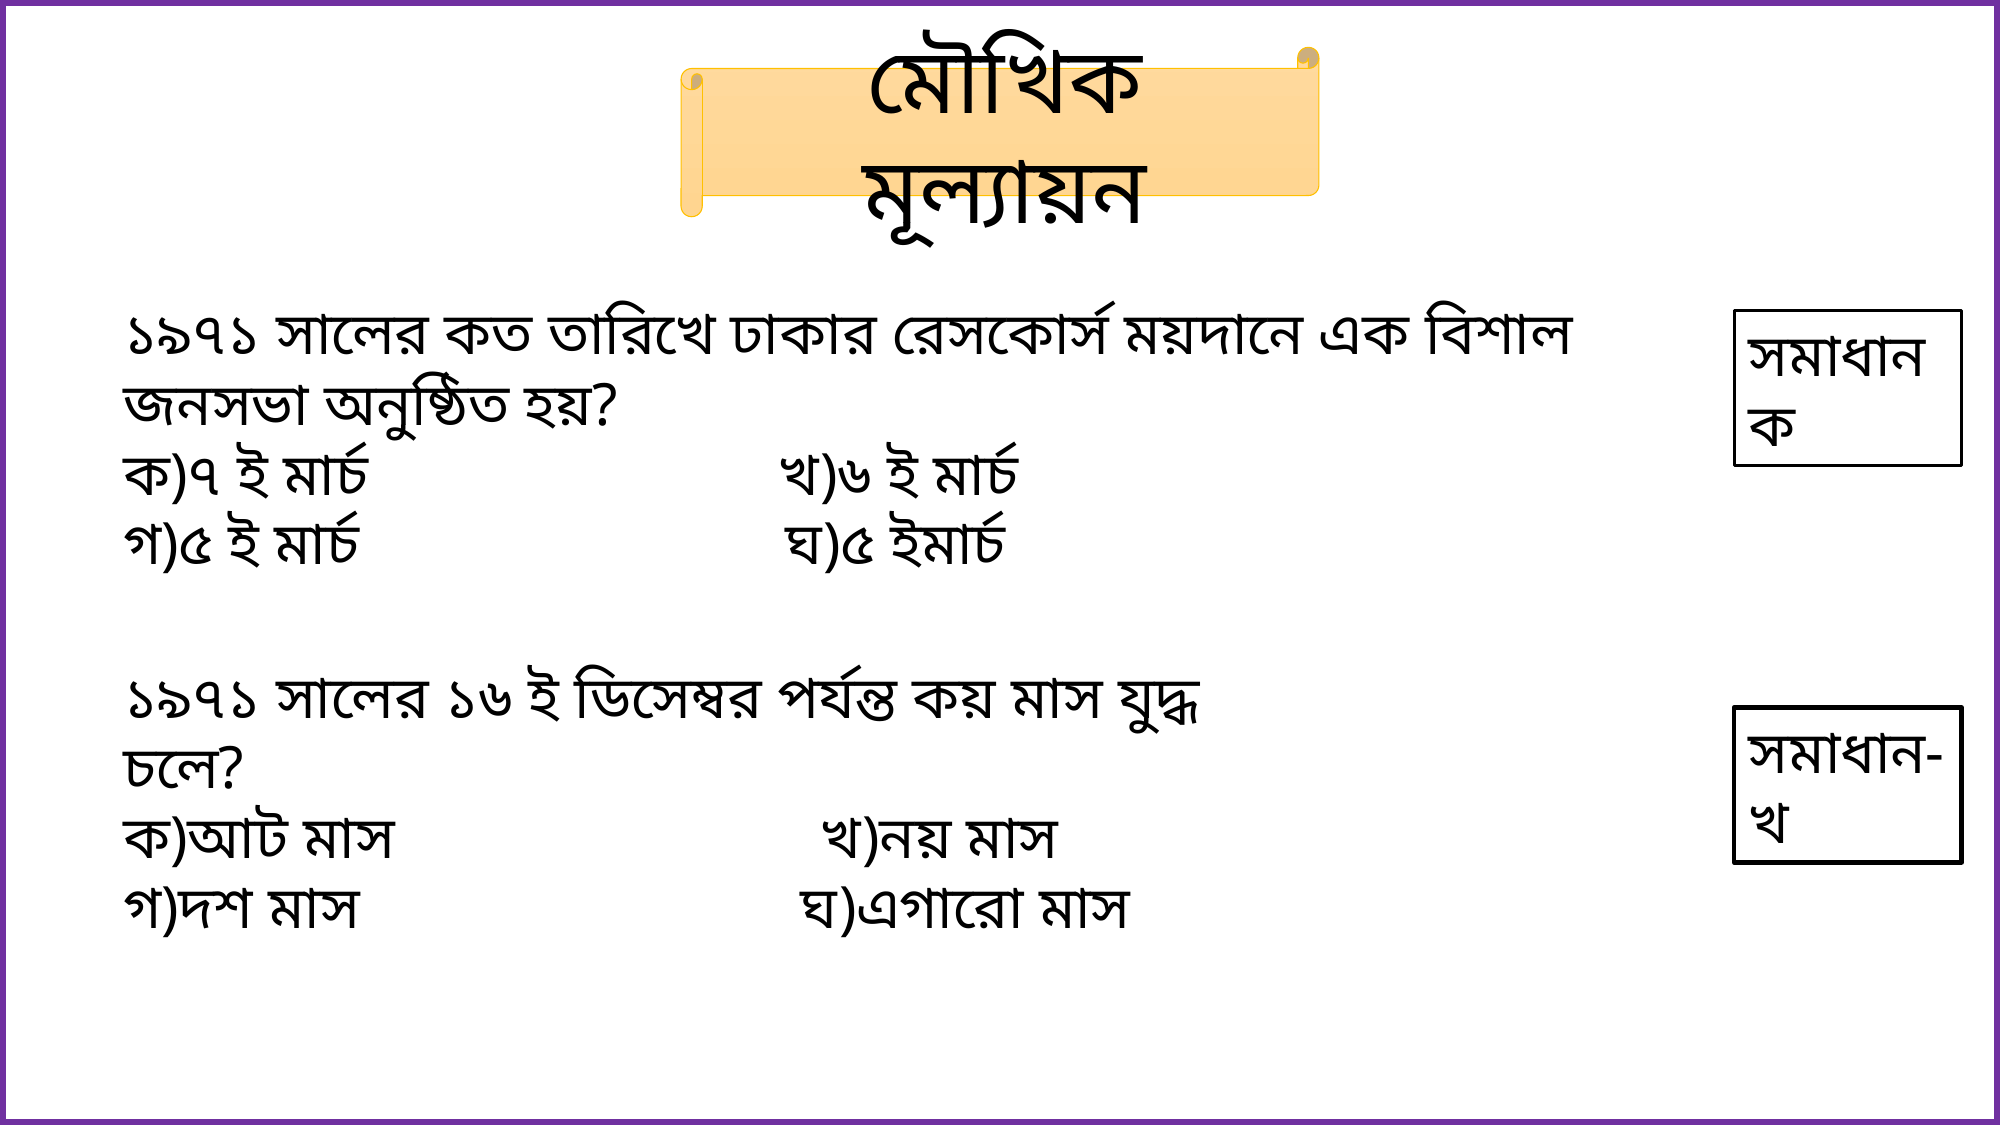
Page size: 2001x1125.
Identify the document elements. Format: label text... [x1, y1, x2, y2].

text_box সমাধান ক [1734, 310, 1962, 466]
text_box ১৯৭১ সালের ১৬ ই ডিসেম্বর পর্যন্ত কয় মাস যুদ্ধ চলে? ক)আট মাস খ)নয় মাস গ)দশ মাস ঘ)এগারো মাস [108, 653, 1226, 948]
text_box মৌখিক মূল্যায়ন [680, 46, 1320, 218]
text_box ১৯৭১ সালের কত তারিখে ঢাকার রেসকোর্স ময়দানে এক বিশাল জনসভা অনুষ্ঠিত হয়? ক)৭ ই মার্চ খ)৬ ই মার্চ গ)৫ ই মার্চ ঘ)৫ ইমার্চ [108, 289, 1696, 654]
text_box সমাধান-খ [1734, 707, 1962, 863]
text_box [0, 0, 2000, 1125]
